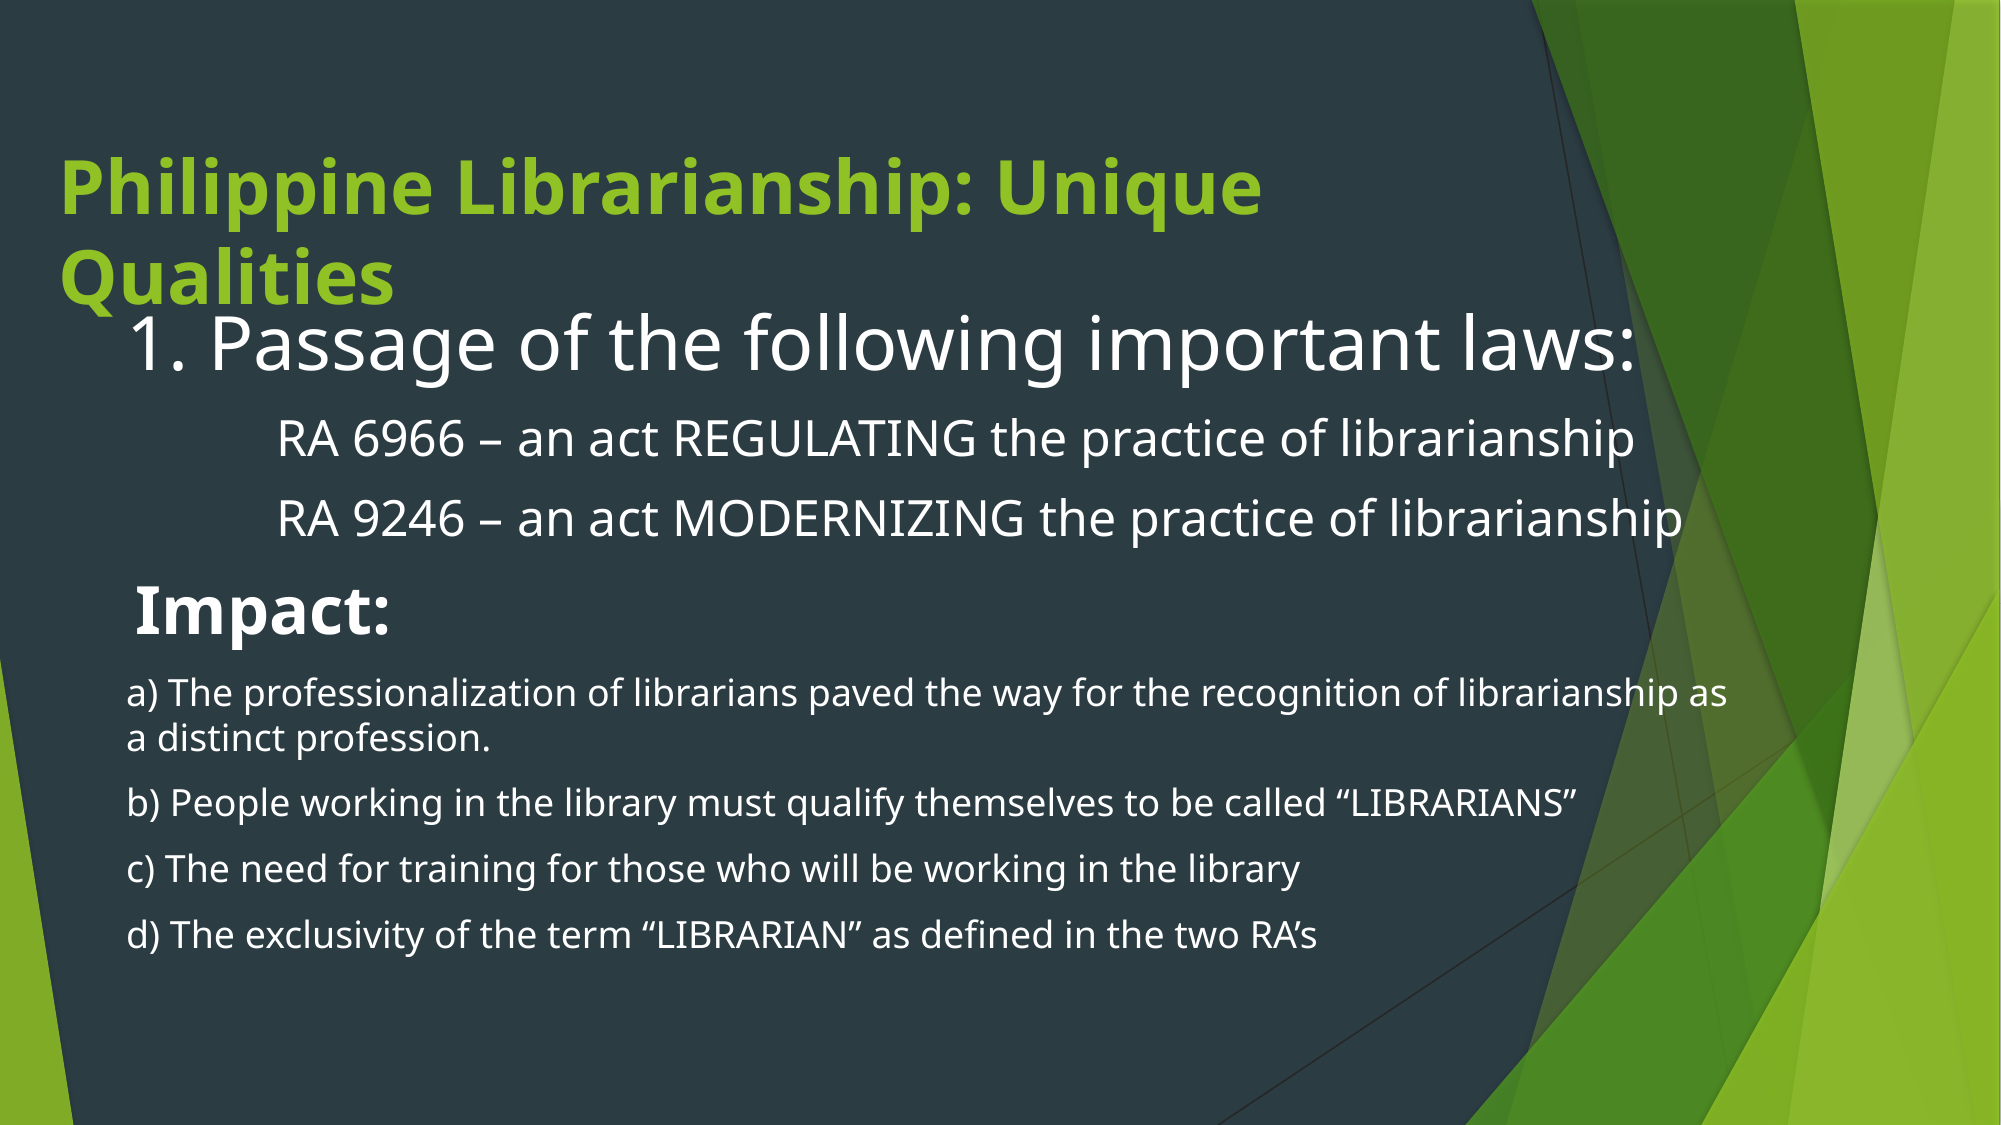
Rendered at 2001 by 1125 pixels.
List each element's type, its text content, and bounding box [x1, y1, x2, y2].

list 1. Passage of the following important laws: RA 6966 – an act REGULATING the practice of librarianship RA 9246 – an act MODERNIZING the practice of librarianship Impact: a) The professionalization of librarians paved the way for the recognition of librarianship as a distinct profession. b) People working in the library must qualify themselves to be called “LIBRARIANS” c) The need for training for those who will be working in the library d) The exclusivity of the term “LIBRARIAN” as defined in the two RA’s [111, 287, 1758, 1068]
title Philippine Librarianship: Unique Qualities [44, 131, 1564, 349]
